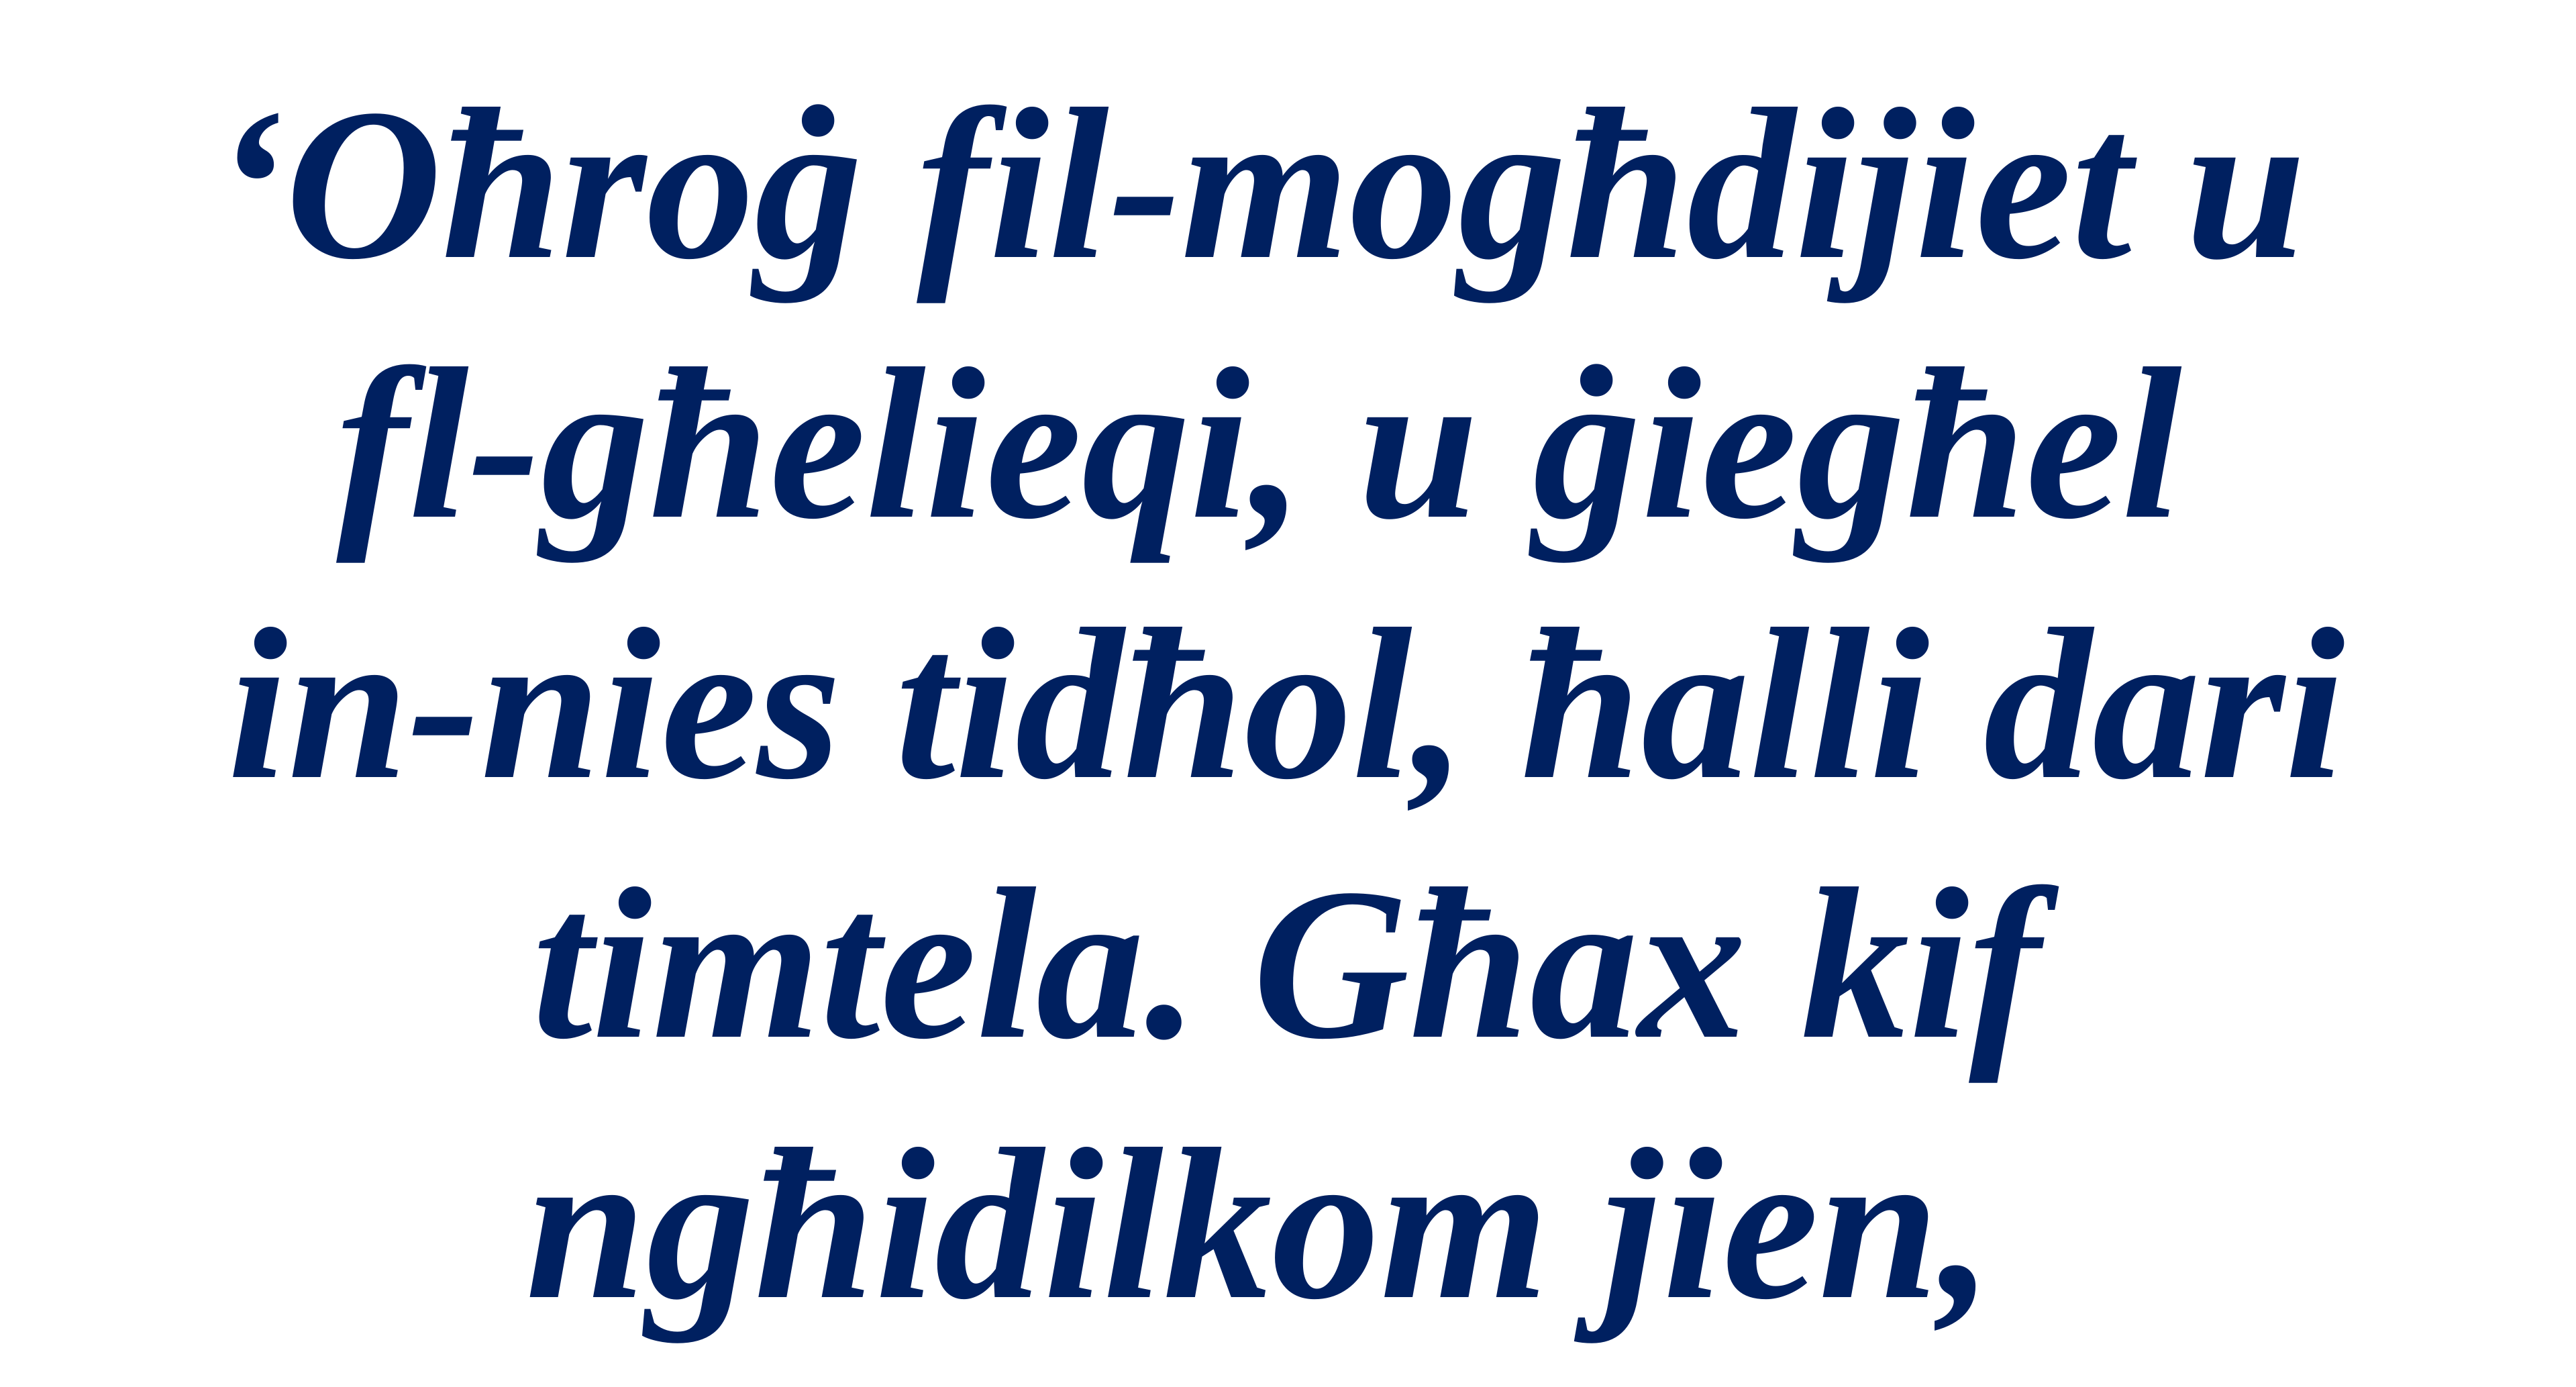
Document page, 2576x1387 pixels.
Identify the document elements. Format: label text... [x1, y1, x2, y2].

list ‘Oħroġ fil-mogħdijiet u fl-għelieqi, u ġiegħel in-nies tidħol, ħalli dari timtela. Għax kif ngħidilkom jien, [57, 36, 2519, 1359]
